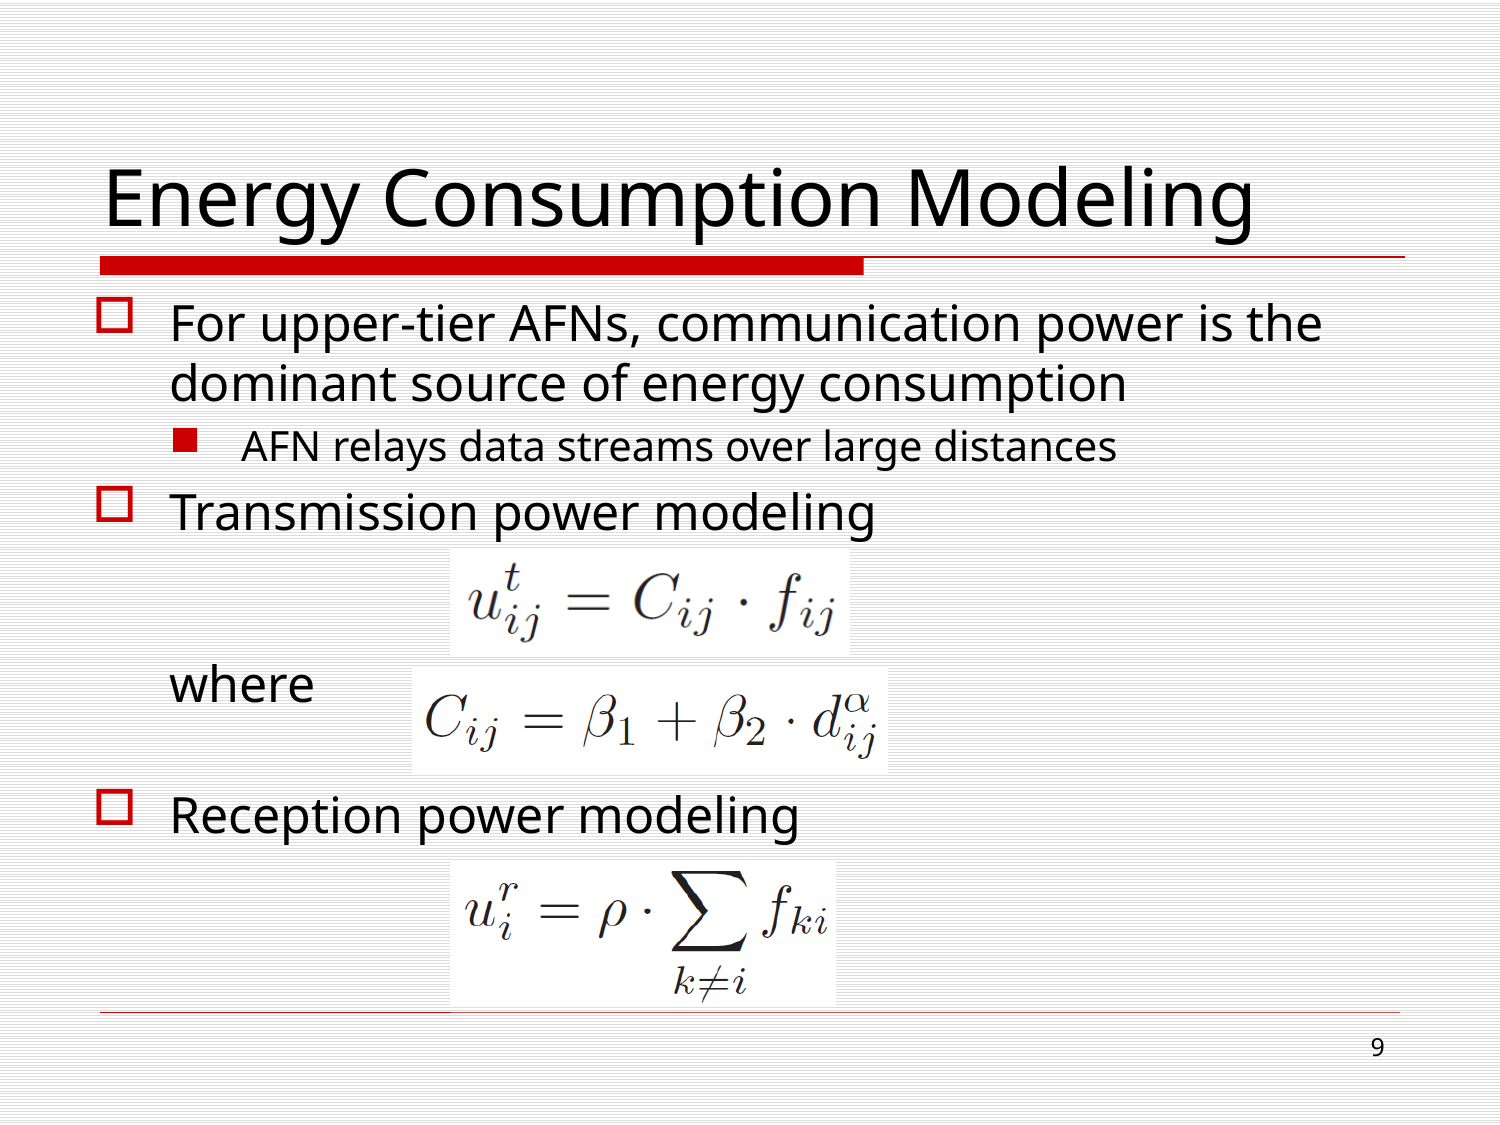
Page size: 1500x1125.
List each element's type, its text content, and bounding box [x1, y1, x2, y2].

picture [449, 549, 851, 656]
list For upper-tier AFNs, communication power is the dominant source of energy consumption AFN relays data streams over large distances Transmission power modeling where Reception power modeling [77, 284, 1500, 1072]
slide_number 9 [1074, 1024, 1400, 1103]
picture [449, 862, 836, 1006]
picture [412, 668, 888, 773]
title Energy Consumption Modeling [87, 50, 1400, 250]
